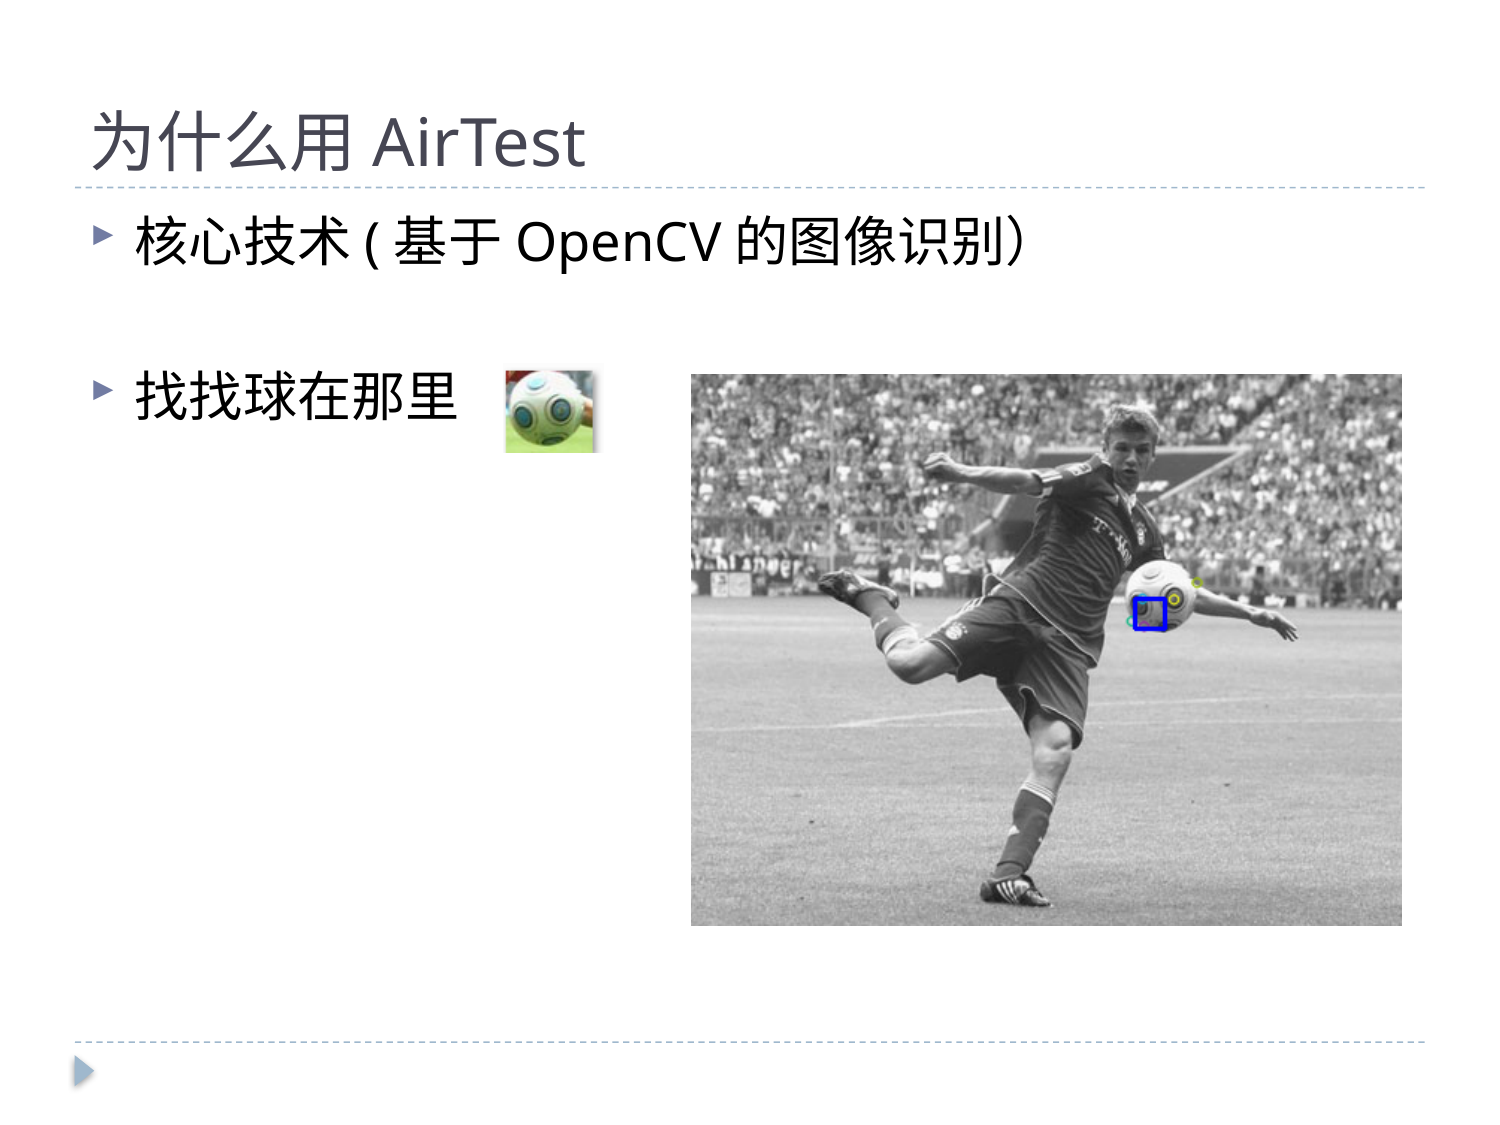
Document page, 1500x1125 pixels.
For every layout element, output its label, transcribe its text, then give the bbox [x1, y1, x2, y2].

picture [503, 362, 605, 453]
title 为什么用AirTest [75, 24, 1425, 188]
picture [691, 374, 1403, 927]
list 核心技术(基于OpenCV的图像识别） 找找球在那里 [75, 200, 1425, 1010]
